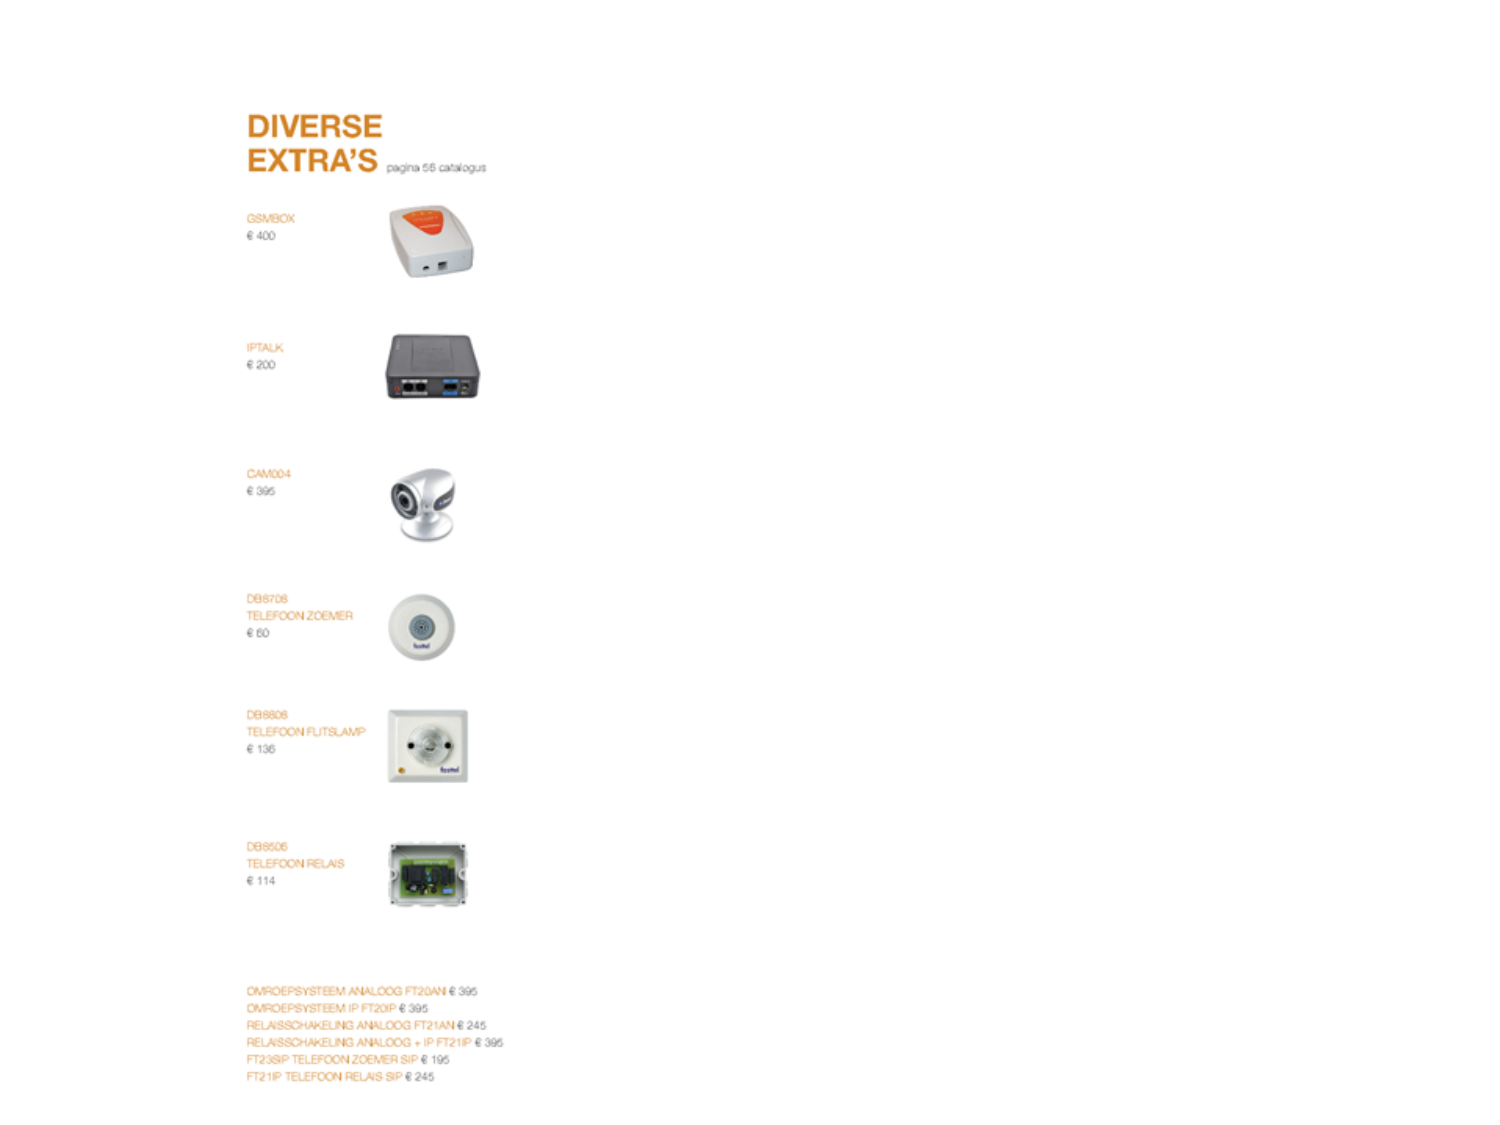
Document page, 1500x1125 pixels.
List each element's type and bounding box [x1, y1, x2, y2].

picture [185, 0, 1315, 1125]
